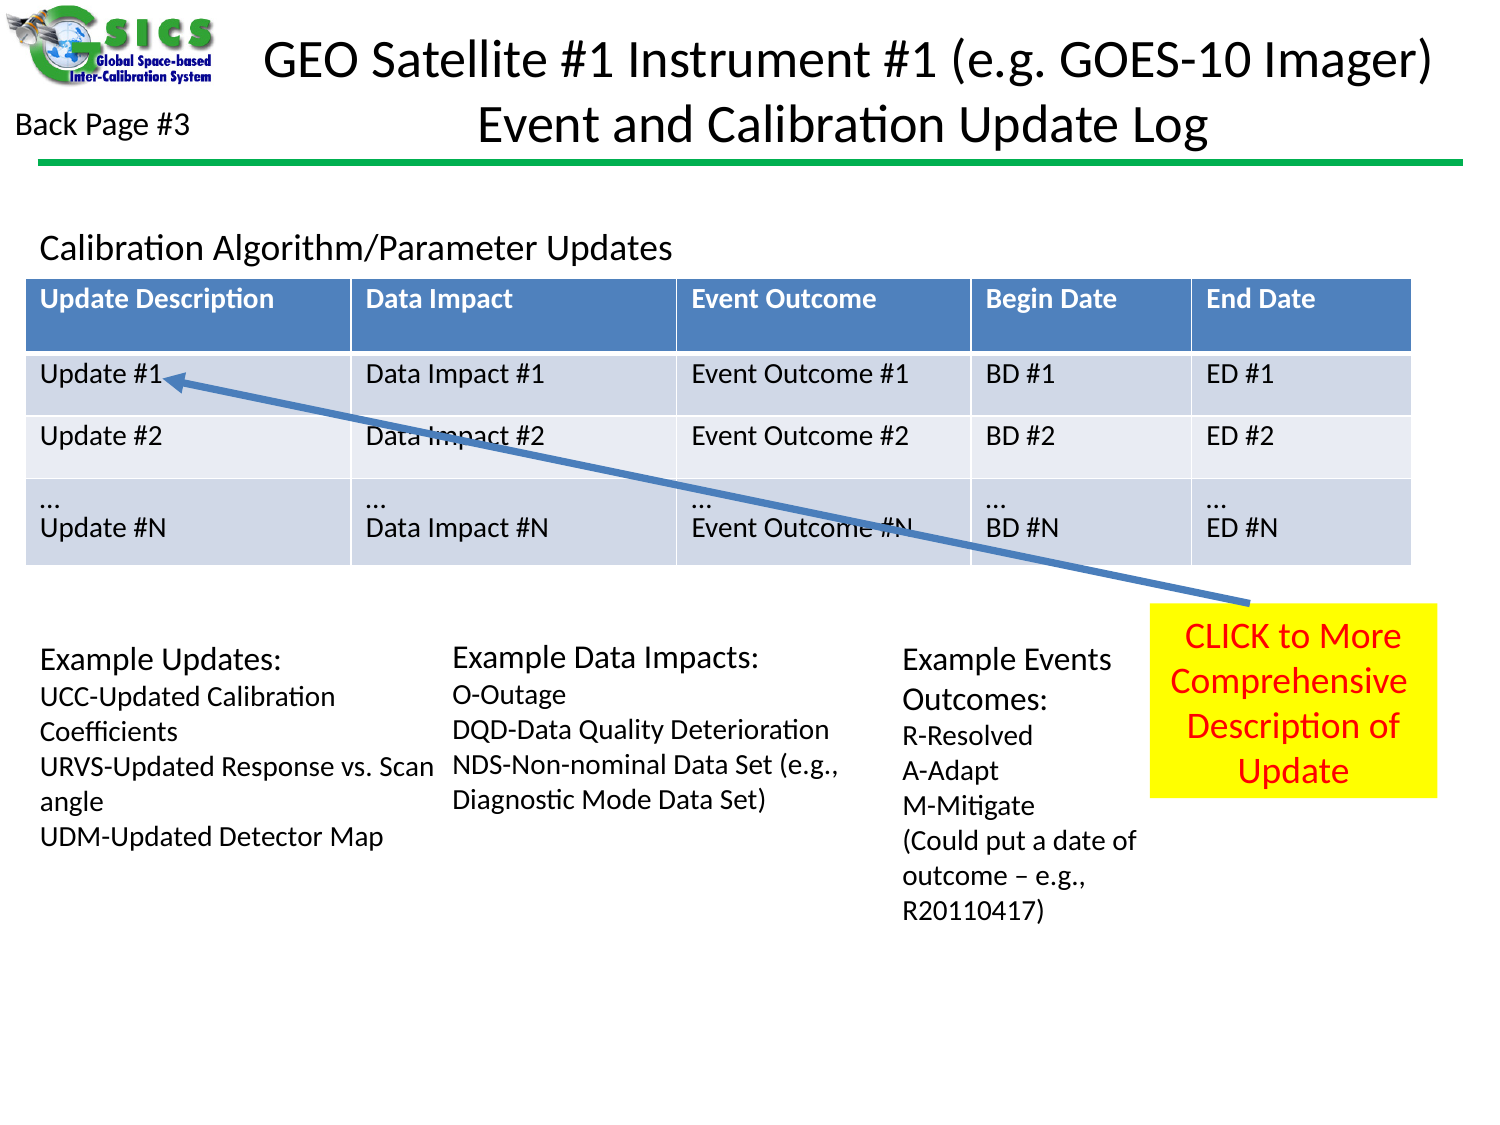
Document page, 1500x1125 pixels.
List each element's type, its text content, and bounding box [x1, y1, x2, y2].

table_cell … Update #N [26, 479, 157, 565]
table_header Data Impact [352, 279, 676, 351]
table_cell BD #1 [972, 356, 1191, 376]
table_cell Data Impact #1 [352, 356, 676, 376]
picture [0, 0, 217, 88]
table_header Begin Date [972, 279, 1191, 351]
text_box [162, 378, 1251, 604]
text_box Calibration Algorithm/Parameter Updates [24, 215, 775, 276]
text_box Example Data Impacts: O-Outage DQD-Data Quality Deterioration NDS-Non-nominal Data Set (e.g., Diagnostic Mode Data Set) [437, 628, 863, 823]
table_cell … ED #N [1254, 479, 1411, 565]
text_box Example Updates: UCC-Updated Calibration Coefficients URVS-Updated Response vs. Scan angle UDM-Updated Detector Map [24, 630, 450, 860]
text_box GEO Satellite #1 Instrument #1 (e.g. GOES-10 Imager) Event and Calibration Update Log [162, 16, 1500, 161]
text_box Example Events Outcomes: R-Resolved A-Adapt M-Mitigate (Could put a date of outcome – e.g., R20110417) [887, 629, 1163, 934]
table_cell ED #2 [1254, 417, 1411, 478]
text_box CLICK to More Comprehensive Description of Update [1149, 603, 1438, 799]
table_cell Update #2 [26, 417, 157, 478]
table_cell ED #1 [1192, 356, 1411, 415]
table_header Event Outcome [677, 279, 970, 351]
table_cell Update #1 [26, 356, 350, 415]
table_cell Event Outcome #1 [677, 356, 970, 376]
table_header End Date [1192, 279, 1411, 351]
table_header Update Description [26, 279, 350, 351]
text_box Back Page #3 [0, 94, 250, 150]
